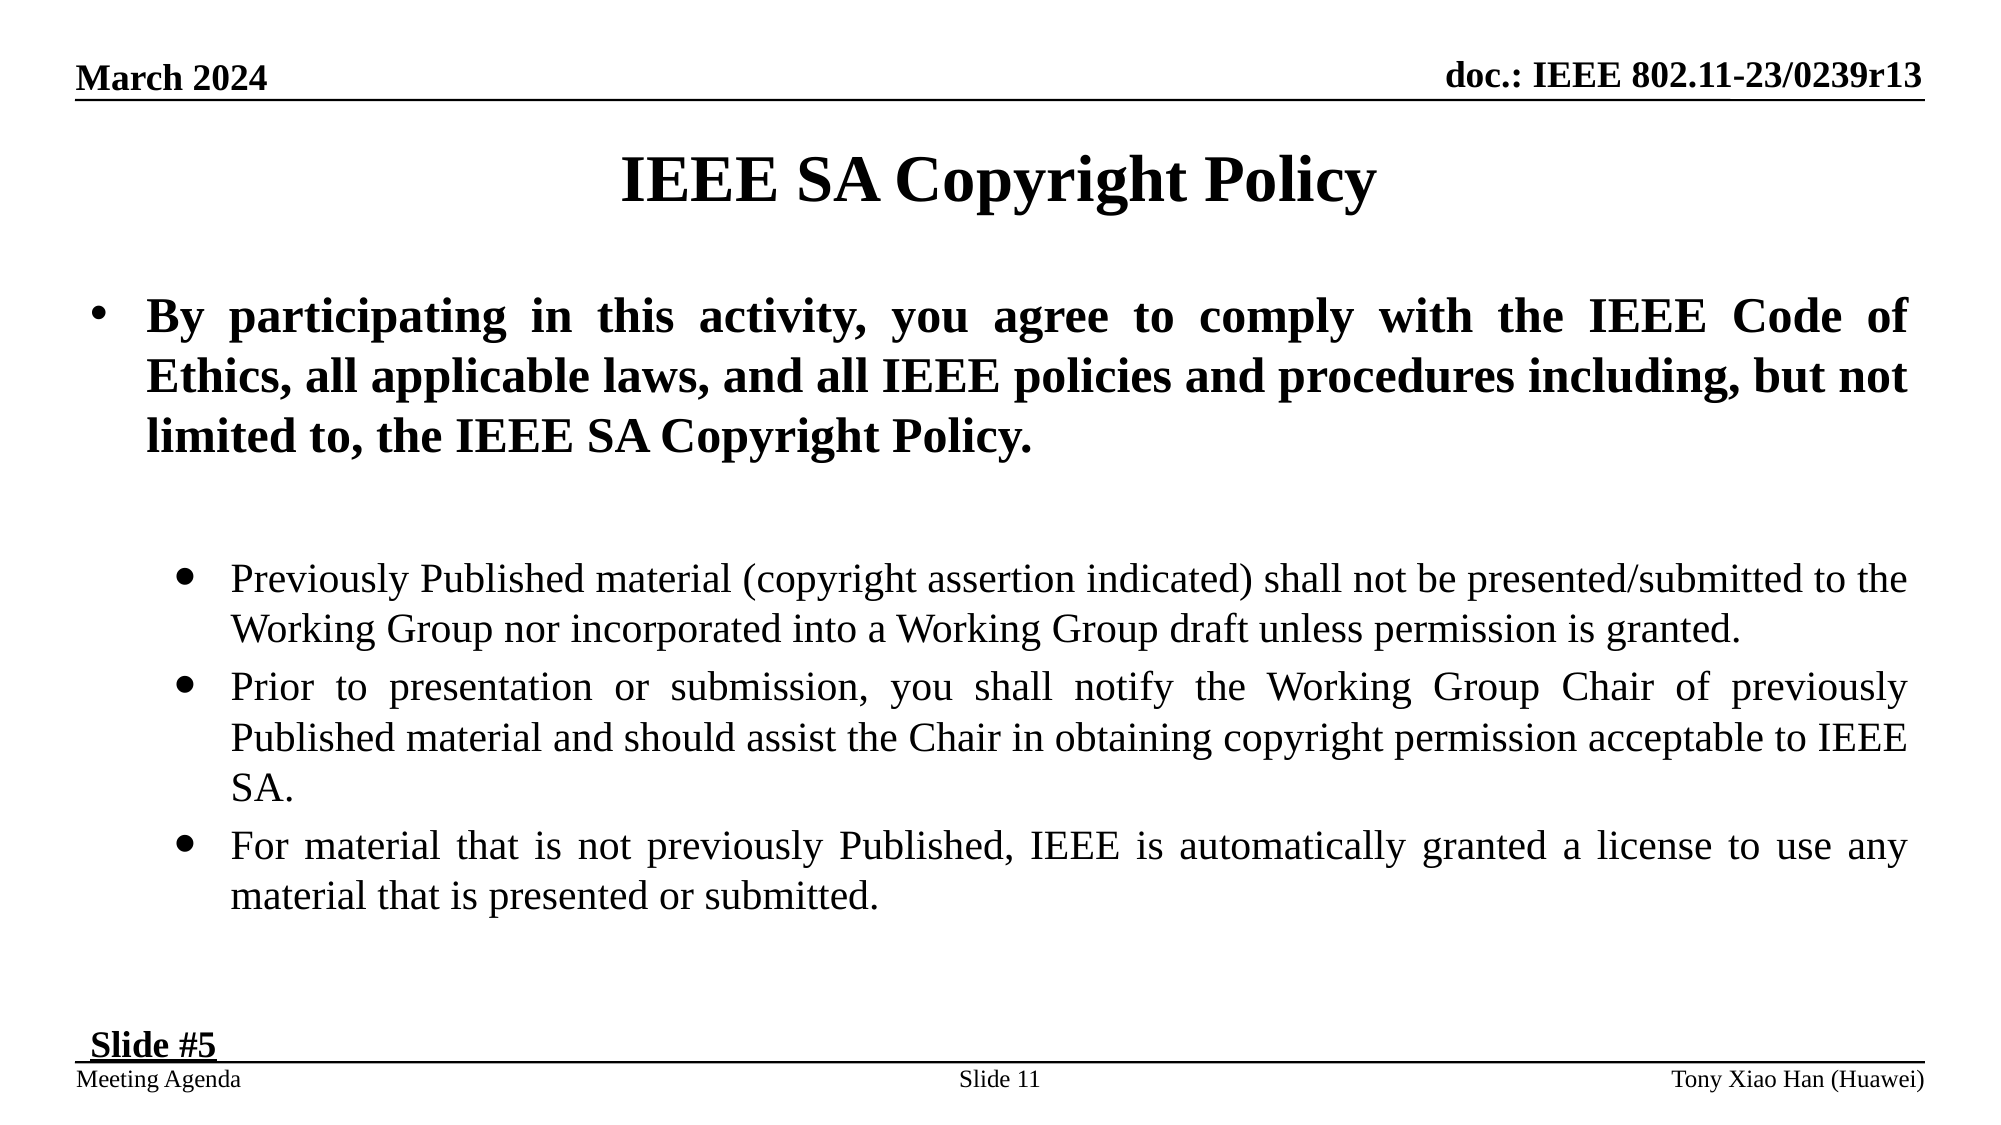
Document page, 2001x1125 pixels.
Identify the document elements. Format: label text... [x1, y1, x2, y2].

list By participating in this activity, you agree to comply with the IEEE Code of Ethics, all applicable laws, and all IEEE policies and procedures including, but not limited to, the IEEE SA Copyright Policy. Previously Published material (copyright assertion indicated) shall not be presented/submitted to the Working Group nor incorporated into a Working Group draft unless permission is granted. Prior to presentation or submission, you shall notify the Working Group Chair of previously Published material and should assist the Chair in obtaining copyright permission acceptable to IEEE SA. For material that is not previously Published, IEEE is automatically granted a license to use any material that is presented or submitted. [75, 275, 1925, 1038]
text_box Slide #5 [75, 1012, 232, 1073]
text_box IEEE SA Copyright Policy [362, 87, 1638, 263]
